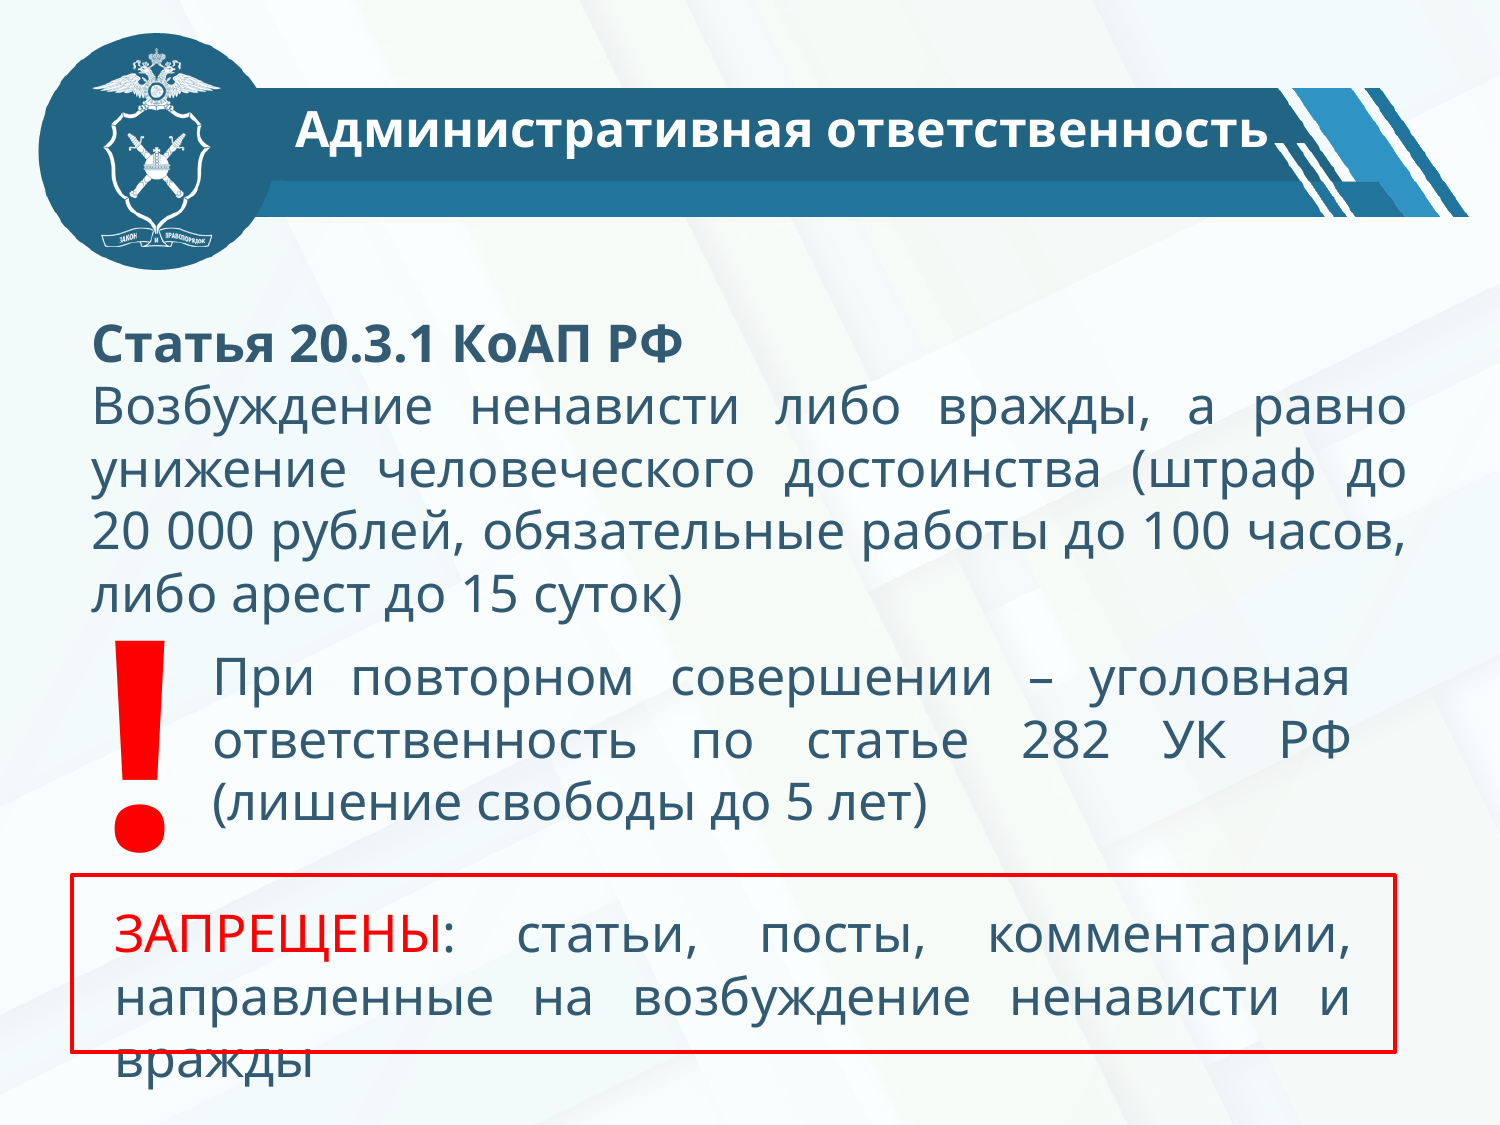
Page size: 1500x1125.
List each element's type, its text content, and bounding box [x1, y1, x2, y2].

text_box Статья 20.3.1 КоАП РФ Возбуждение ненависти либо вражды, а равно унижение человеческого достоинства (штраф до 20 000 рублей, обязательные работы до 100 часов, либо арест до 15 суток) [76, 302, 1424, 630]
text_box Административная ответственность [186, 89, 1379, 165]
picture [0, 0, 1500, 1125]
text_box [70, 873, 1397, 1054]
text_box При повторном совершении – уголовная ответственность по статье 282 УК РФ (лишение свободы до 5 лет) [197, 636, 1368, 839]
text_box ! [83, 550, 198, 873]
text_box ЗАПРЕЩЕНЫ: статьи, посты, комментарии, направленные на возбуждение ненависти и вражды [99, 1054, 1368, 1096]
